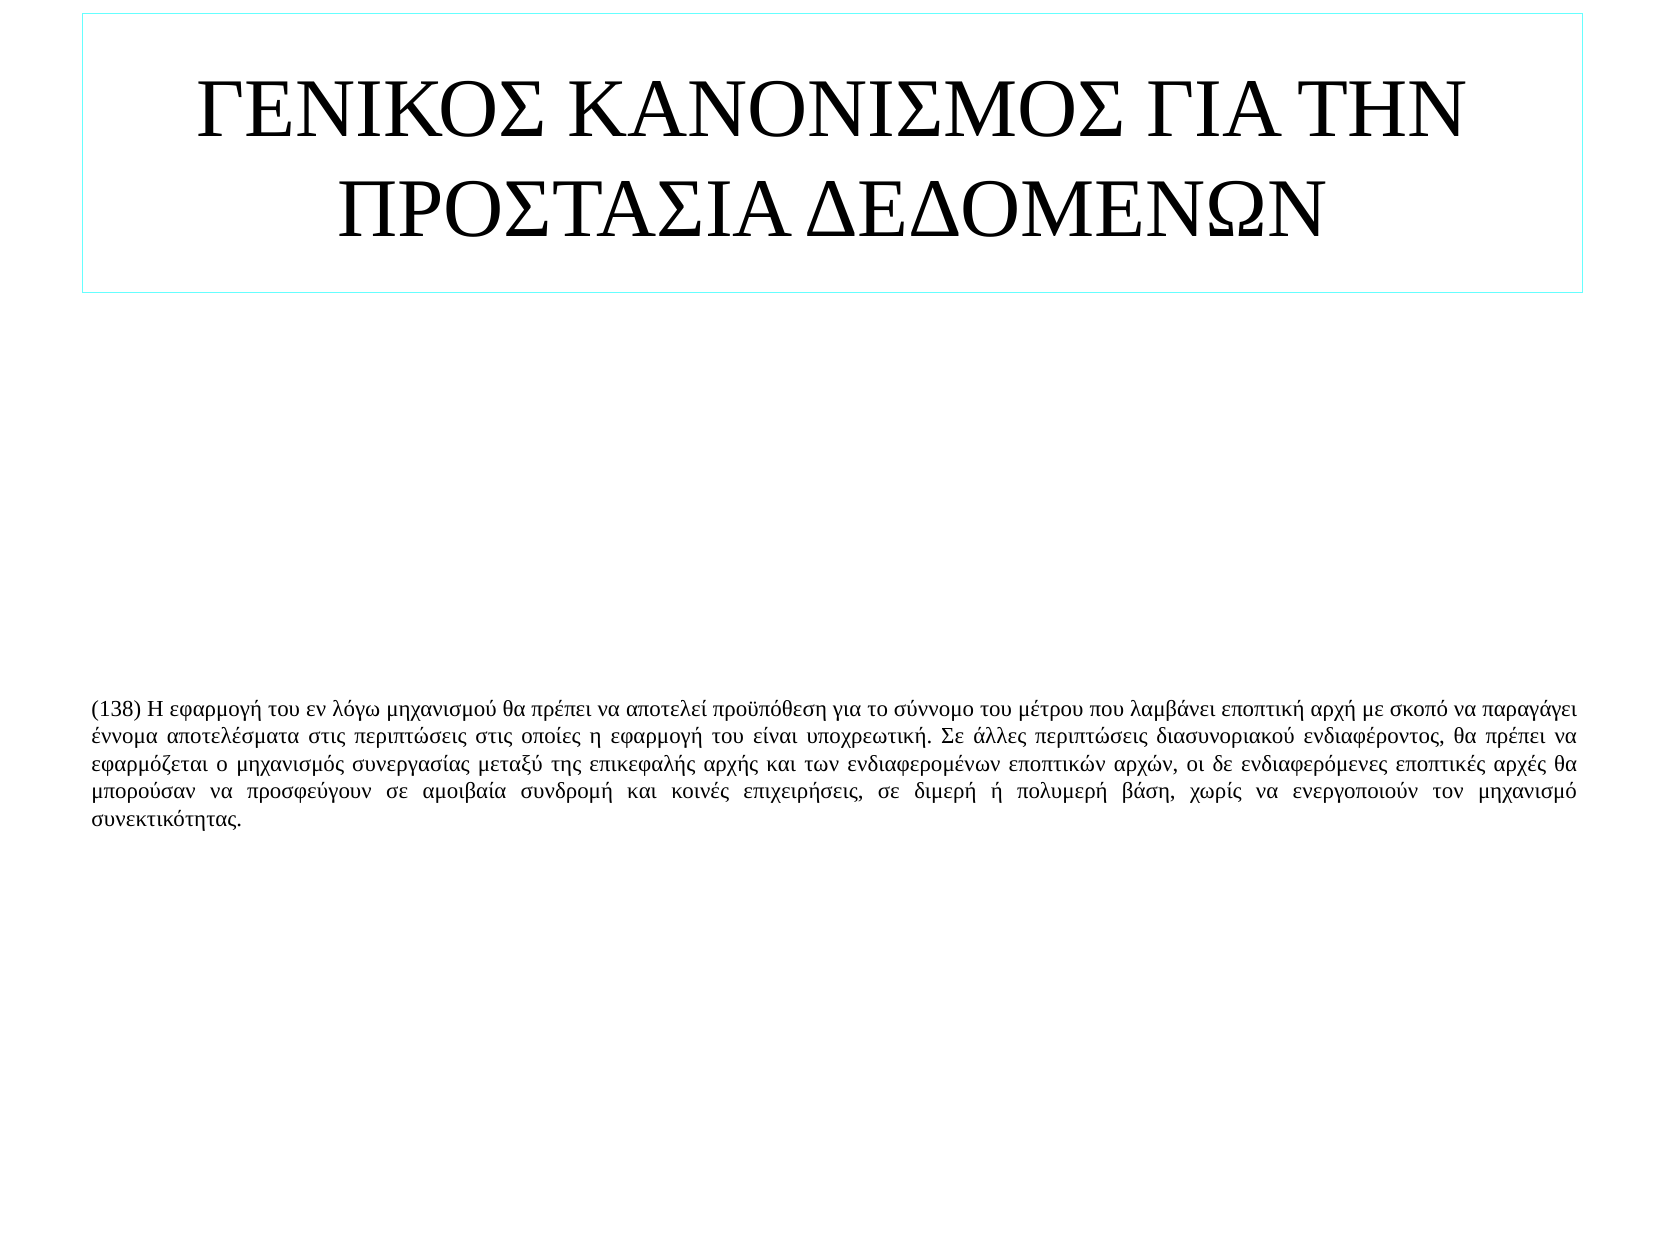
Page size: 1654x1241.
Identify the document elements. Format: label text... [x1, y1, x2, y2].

title ΓΕΝΙΚΟΣ ΚΑΝΟΝΙΣΜΟΣ ΓΙΑ ΤΗΝ ΠΡΟΣΤΑΣΙΑ ΔΕΔΟΜΕΝΩΝ [82, 13, 1583, 293]
subtitle (138) Η εφαρμογή του εν λόγω μηχανισμού θα πρέπει να αποτελεί προϋπόθεση για το σύννομο του μέτρου που λαμβάνει εποπτική αρχή με σκοπό να παραγάγει έννομα αποτελέσματα στις περιπτώσεις στις οποίες η εφαρμογή του είναι υποχρεωτική. Σε άλλες περιπτώσεις διασυνοριακού ενδιαφέροντος, θα πρέπει να εφαρμόζεται ο μηχανισμός συνεργασίας μεταξύ της επικεφαλής αρχής και των ενδιαφερομένων εποπτικών αρχών, οι δε ενδιαφερόμενες εποπτικές αρχές θα μπορούσαν να προσφεύγουν σε αμοιβαία συνδρομή και κοινές επιχειρήσεις, σε διμερή ή πολυμερή βάση, χωρίς να ενεργοποιούν τον μηχανισμό συνεκτικότητας. [91, 301, 1580, 1223]
